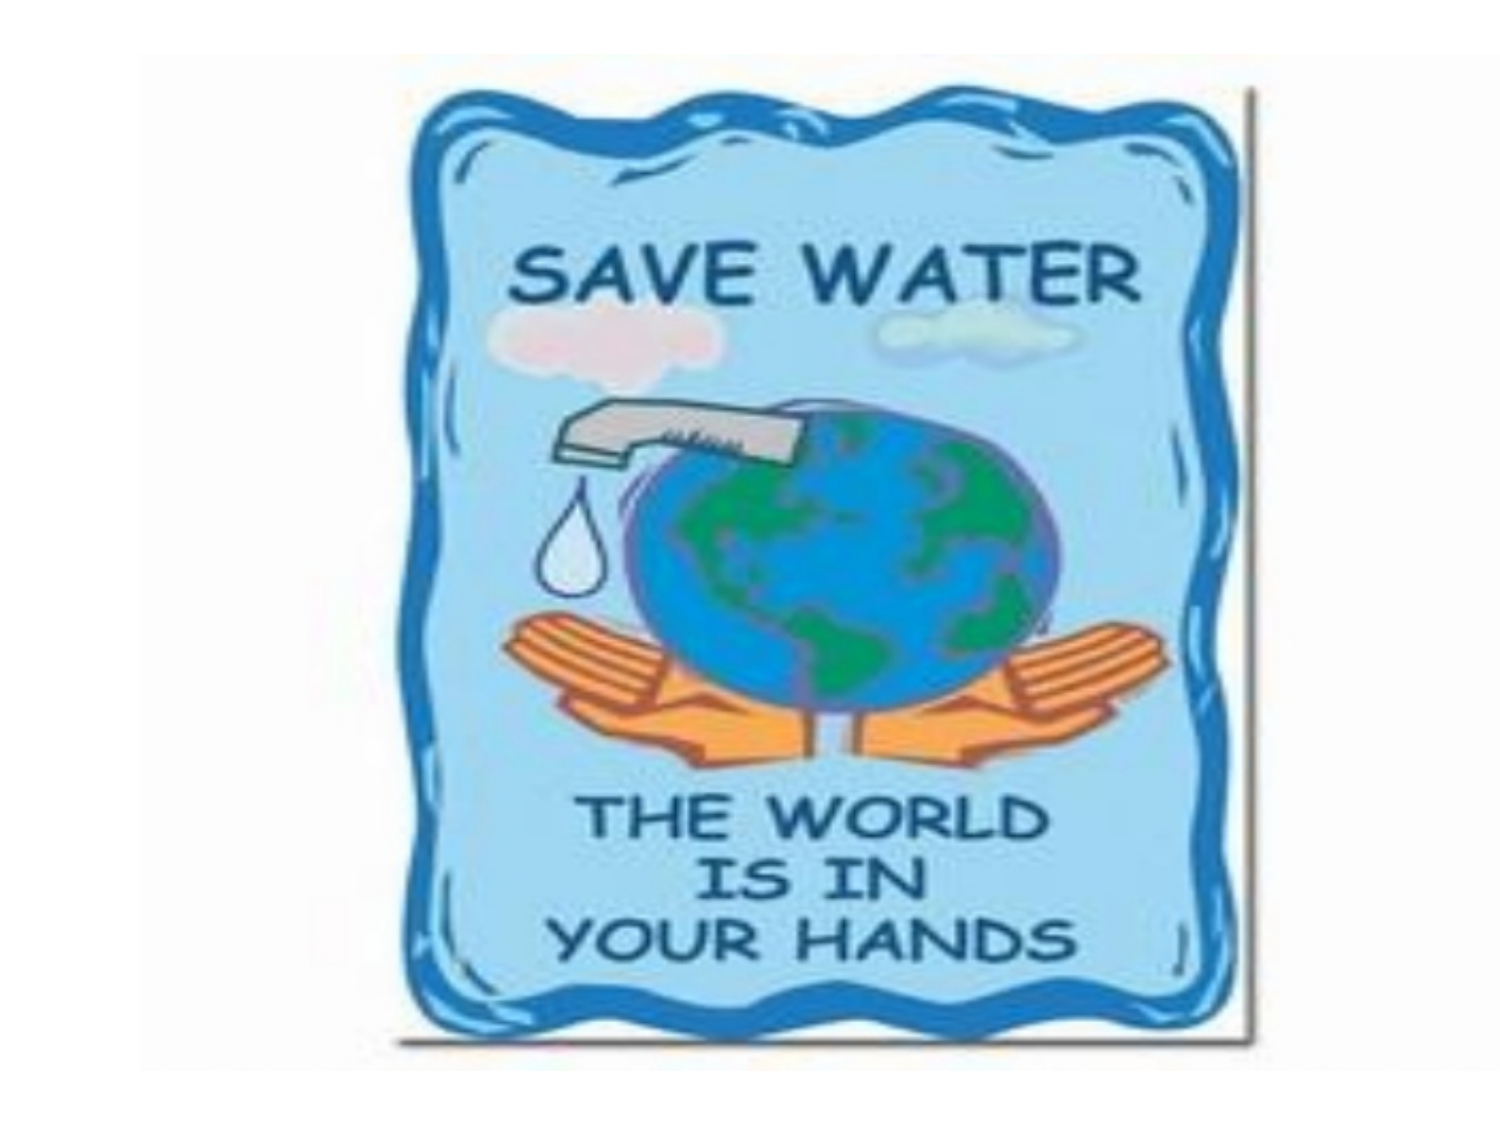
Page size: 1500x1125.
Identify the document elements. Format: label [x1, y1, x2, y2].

picture [140, 54, 1500, 1071]
